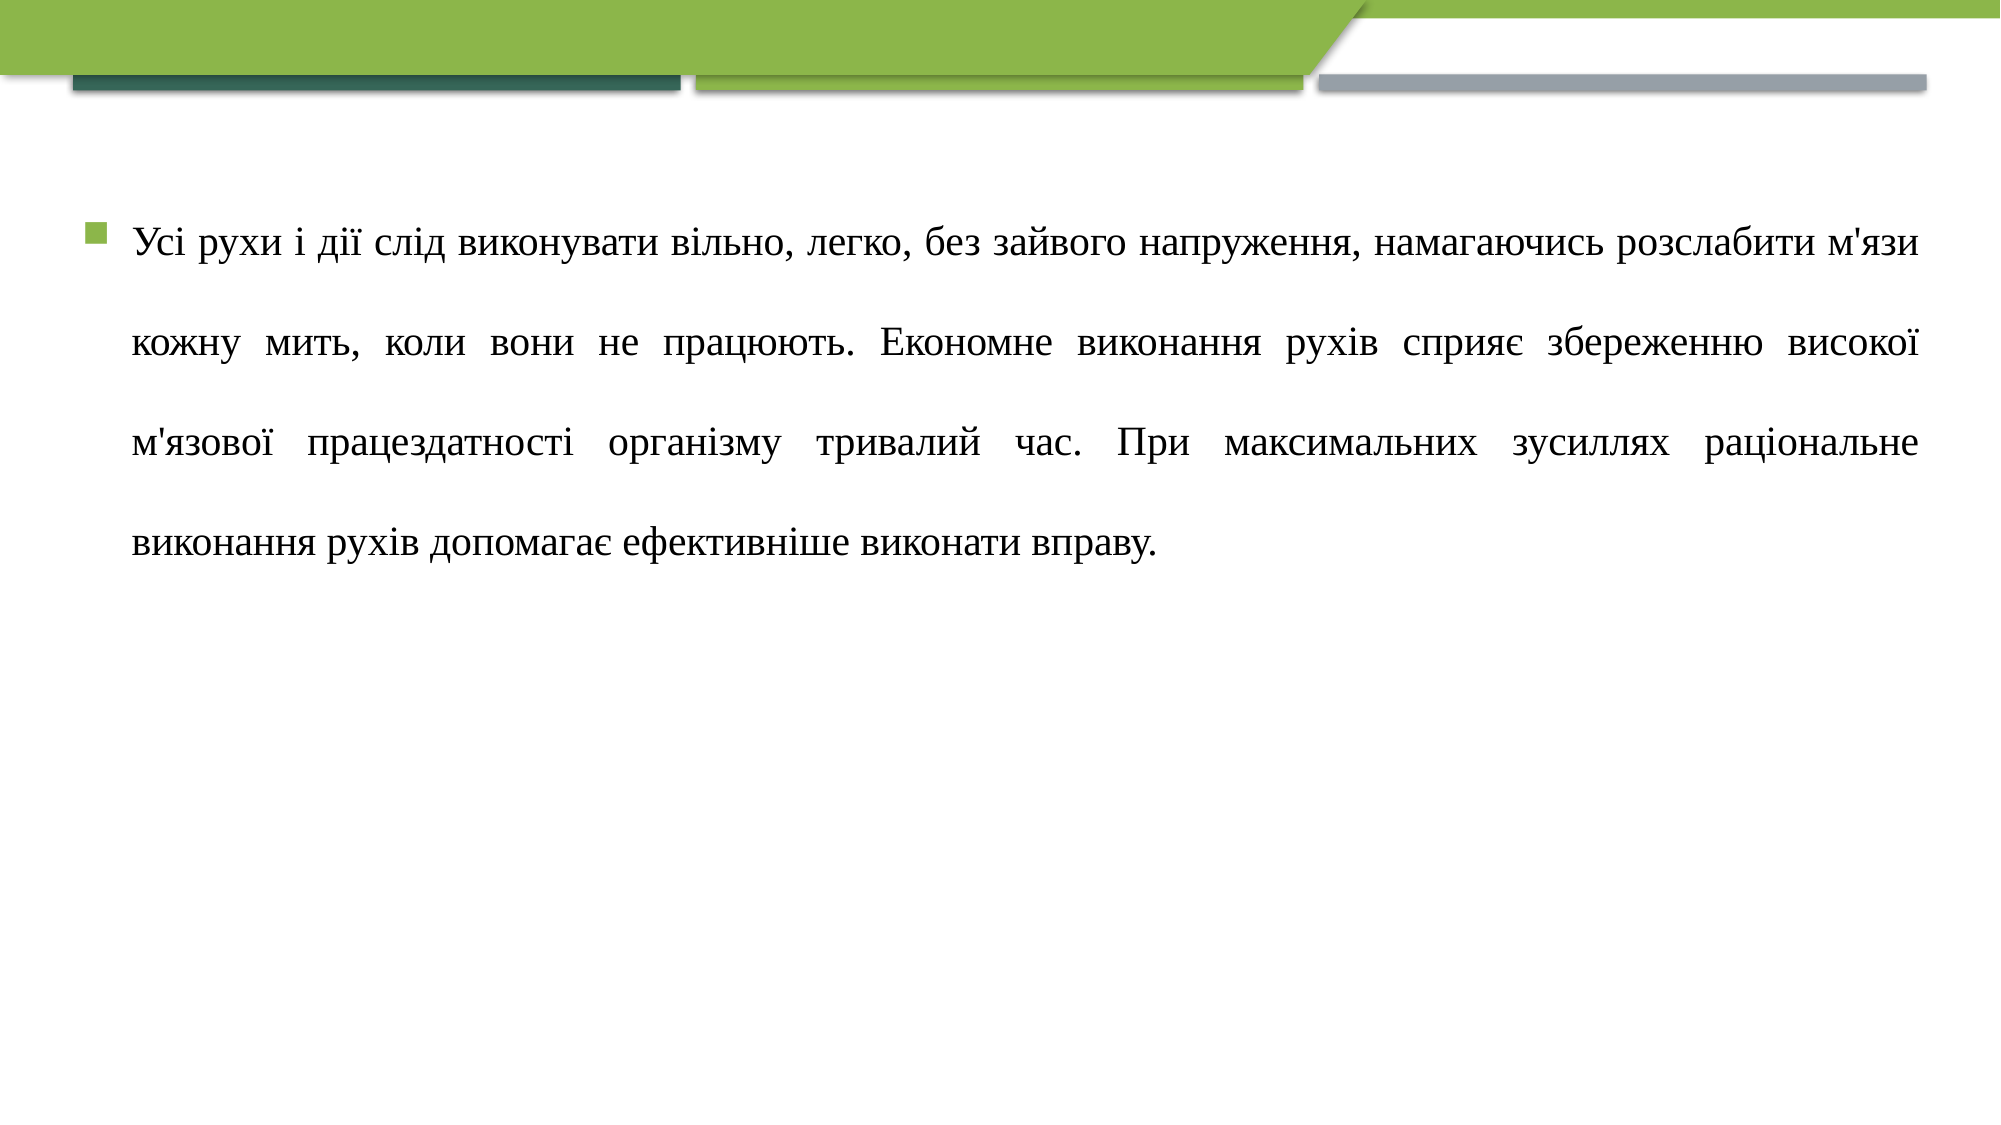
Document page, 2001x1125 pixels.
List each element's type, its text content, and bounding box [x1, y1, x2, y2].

text_box Усі рухи і дії слід виконувати вільно, легко, без зайвого напруження, намагаючись розслабити м'язи кожну мить, коли вони не працюють. Економне виконання рухів сприяє збереженню високої м'язової працездатності організму тривалий час. При максимальних зусиллях раціональне виконання рухів допомагає ефективніше виконати вправу. [66, 156, 1934, 760]
